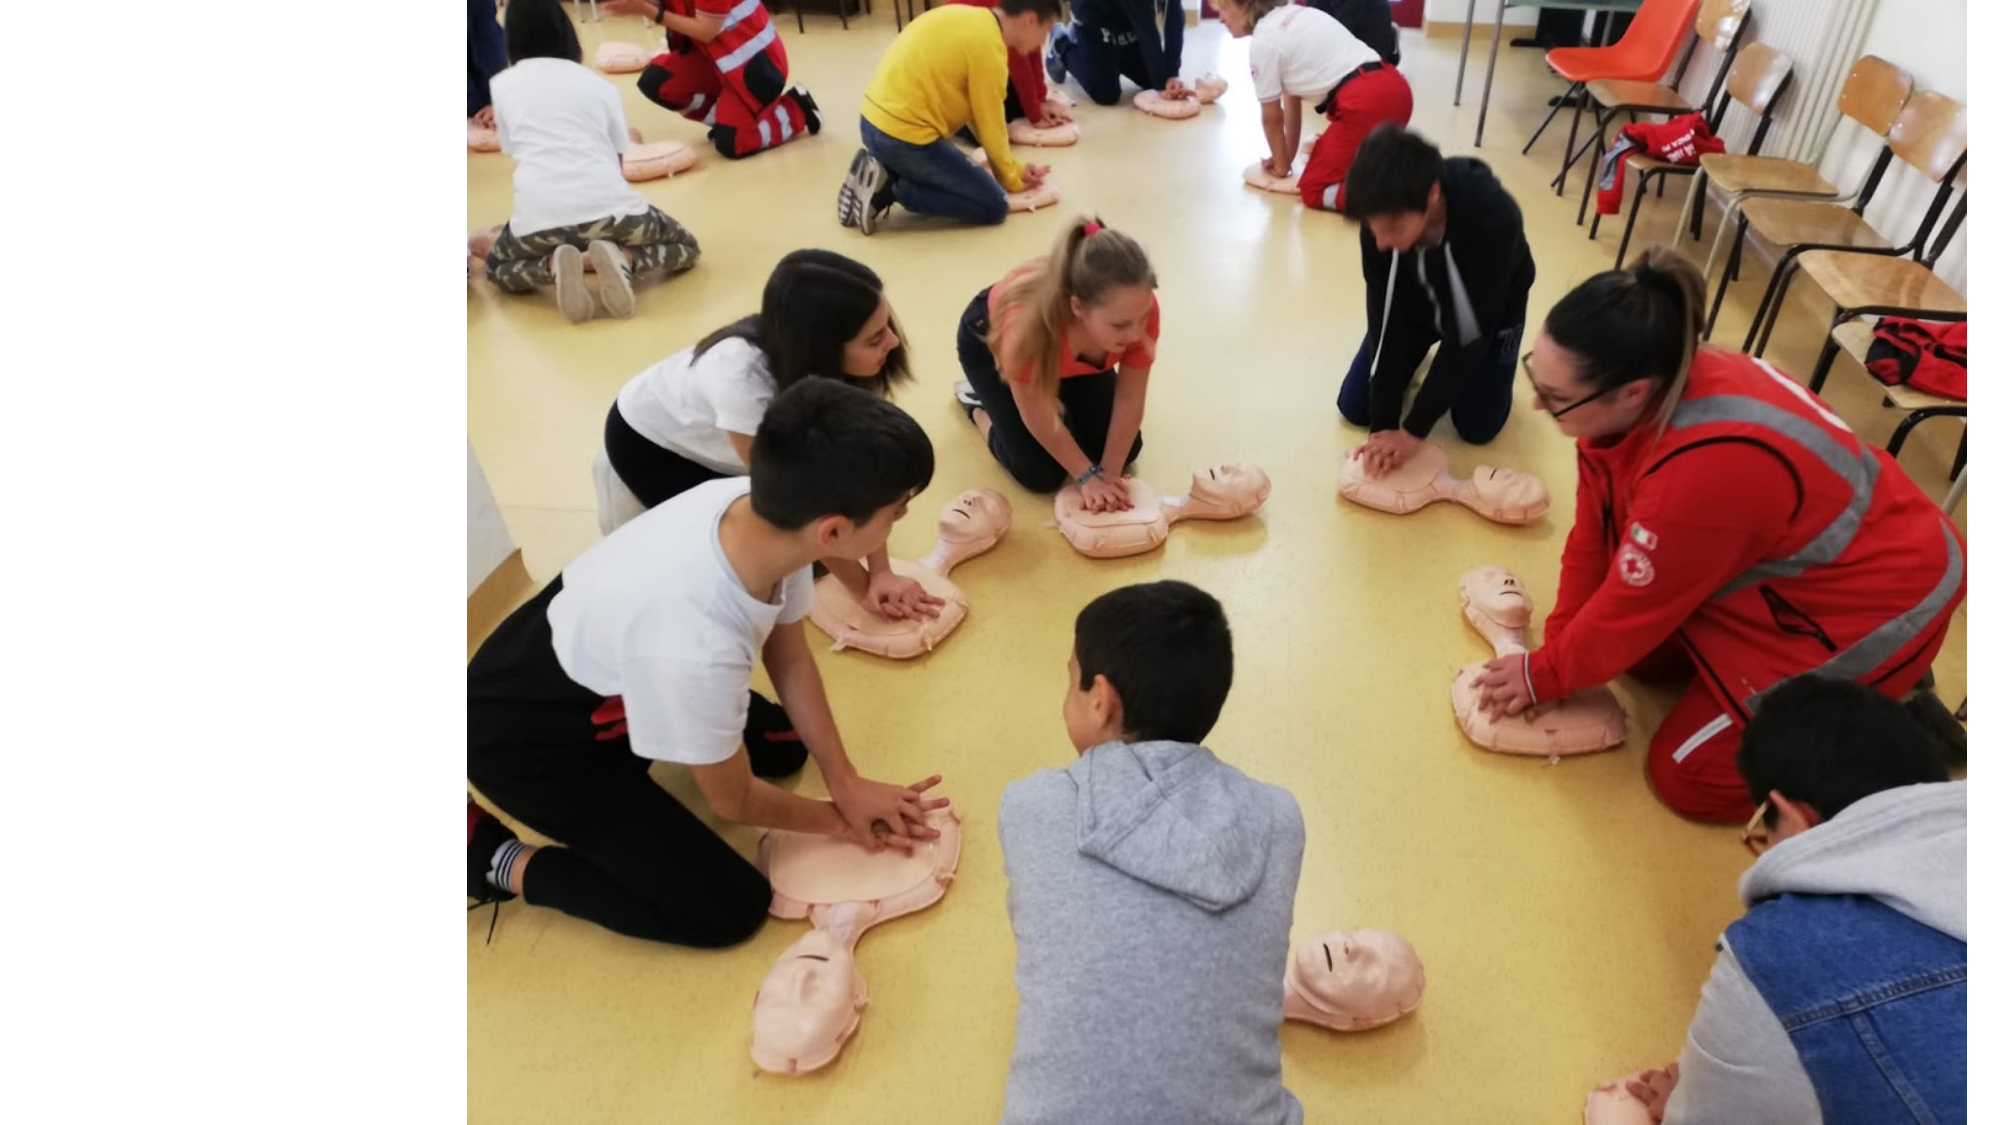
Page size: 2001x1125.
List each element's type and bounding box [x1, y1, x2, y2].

picture [467, 0, 1967, 1125]
